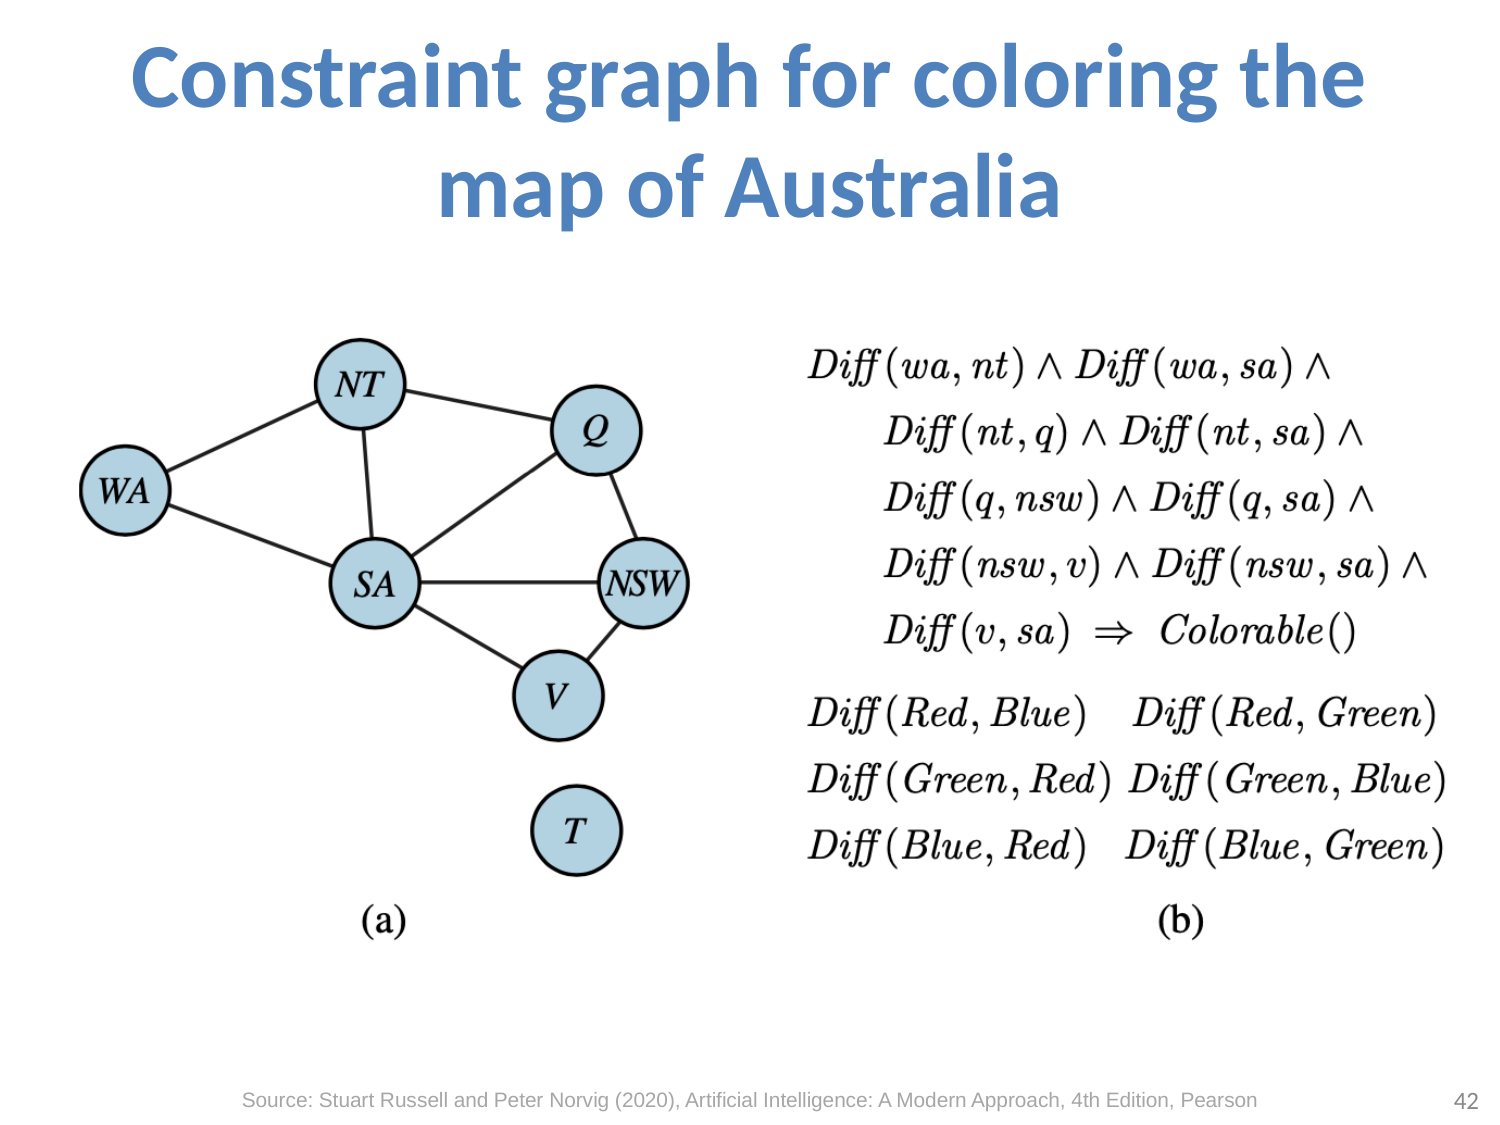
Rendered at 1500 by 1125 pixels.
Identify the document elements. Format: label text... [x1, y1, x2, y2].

picture [64, 325, 1453, 950]
text_box Source: Stuart Russell and Peter Norvig (2020), Artificial Intelligence: A Modern Approach, 4th Edition, Pearson [177, 1079, 1323, 1119]
title Constraint graph for coloring the map of Australia [41, 20, 1459, 232]
slide_number 42 [1144, 1069, 1495, 1125]
